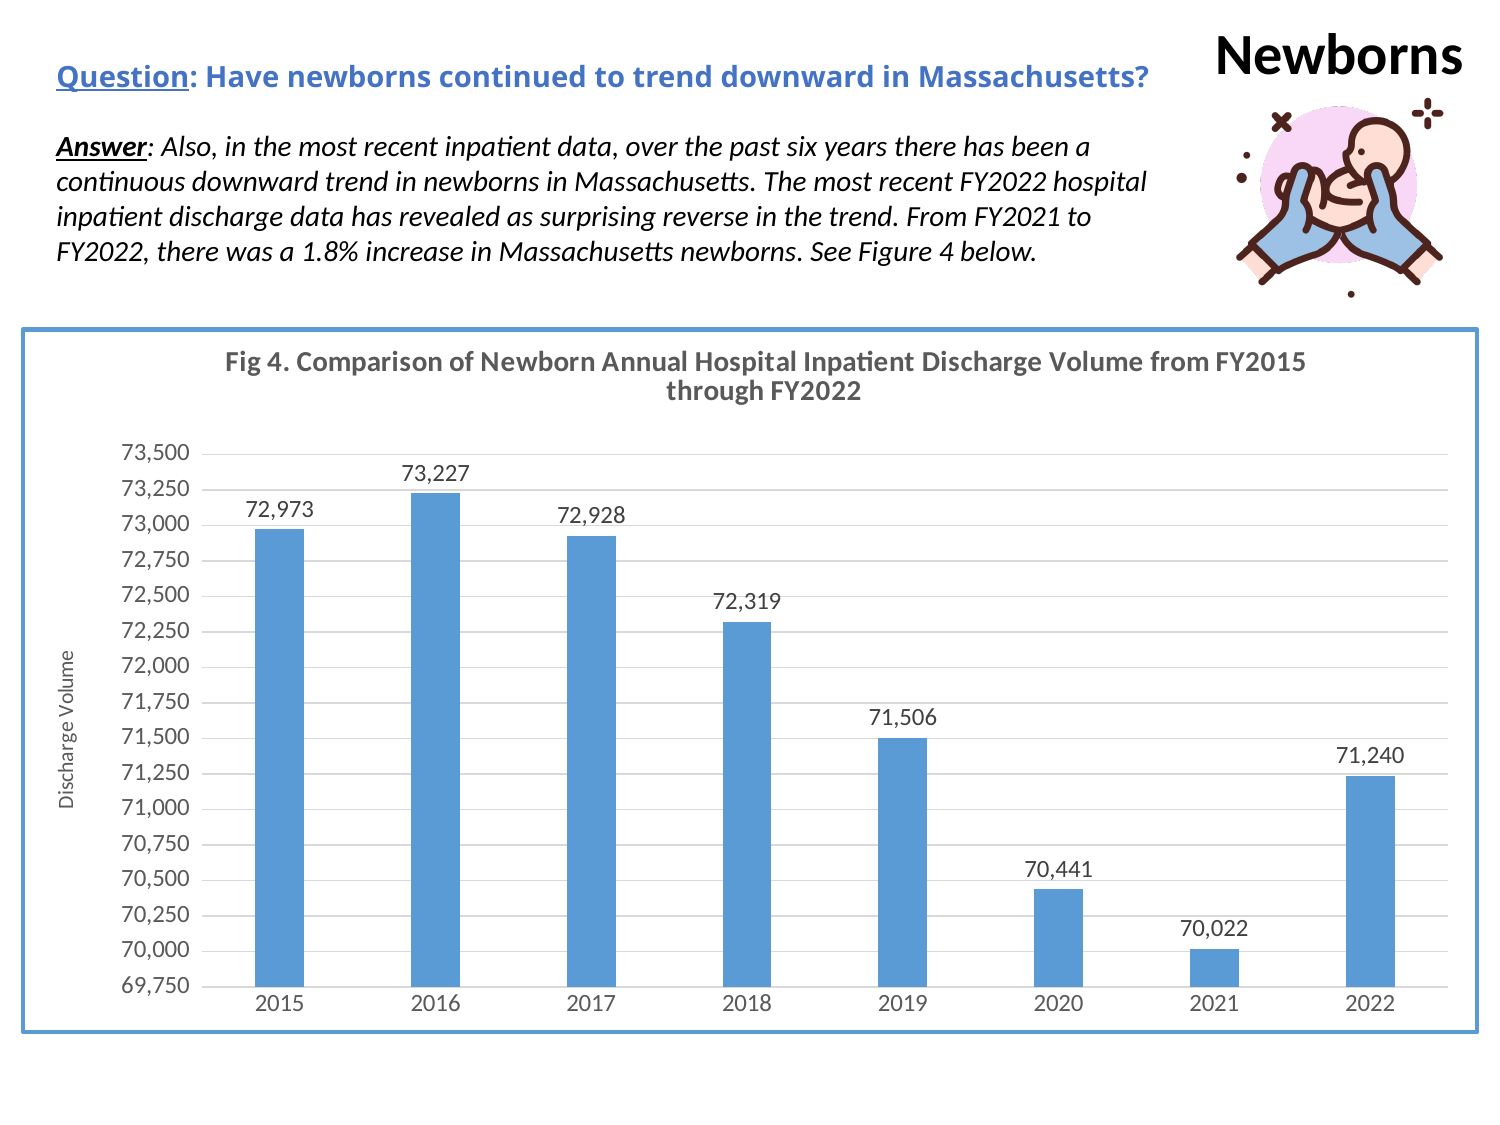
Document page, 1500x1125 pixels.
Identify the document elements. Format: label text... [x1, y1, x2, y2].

chart [20, 327, 1480, 1035]
text_box Newborns [1200, 8, 1479, 94]
picture [1209, 67, 1470, 327]
text_box Question: Have newborns continued to trend downward in Massachusetts? Answer: Also, in the most recent inpatient data, over the past six years there has been a continuous downward trend in newborns in Massachusetts. The most recent FY2022 hospital inpatient discharge data has revealed as surprising reverse in the trend. From FY2021 to FY2022, there was a 1.8% increase in Massachusetts newborns. See Figure 4 below. [41, 50, 1188, 275]
